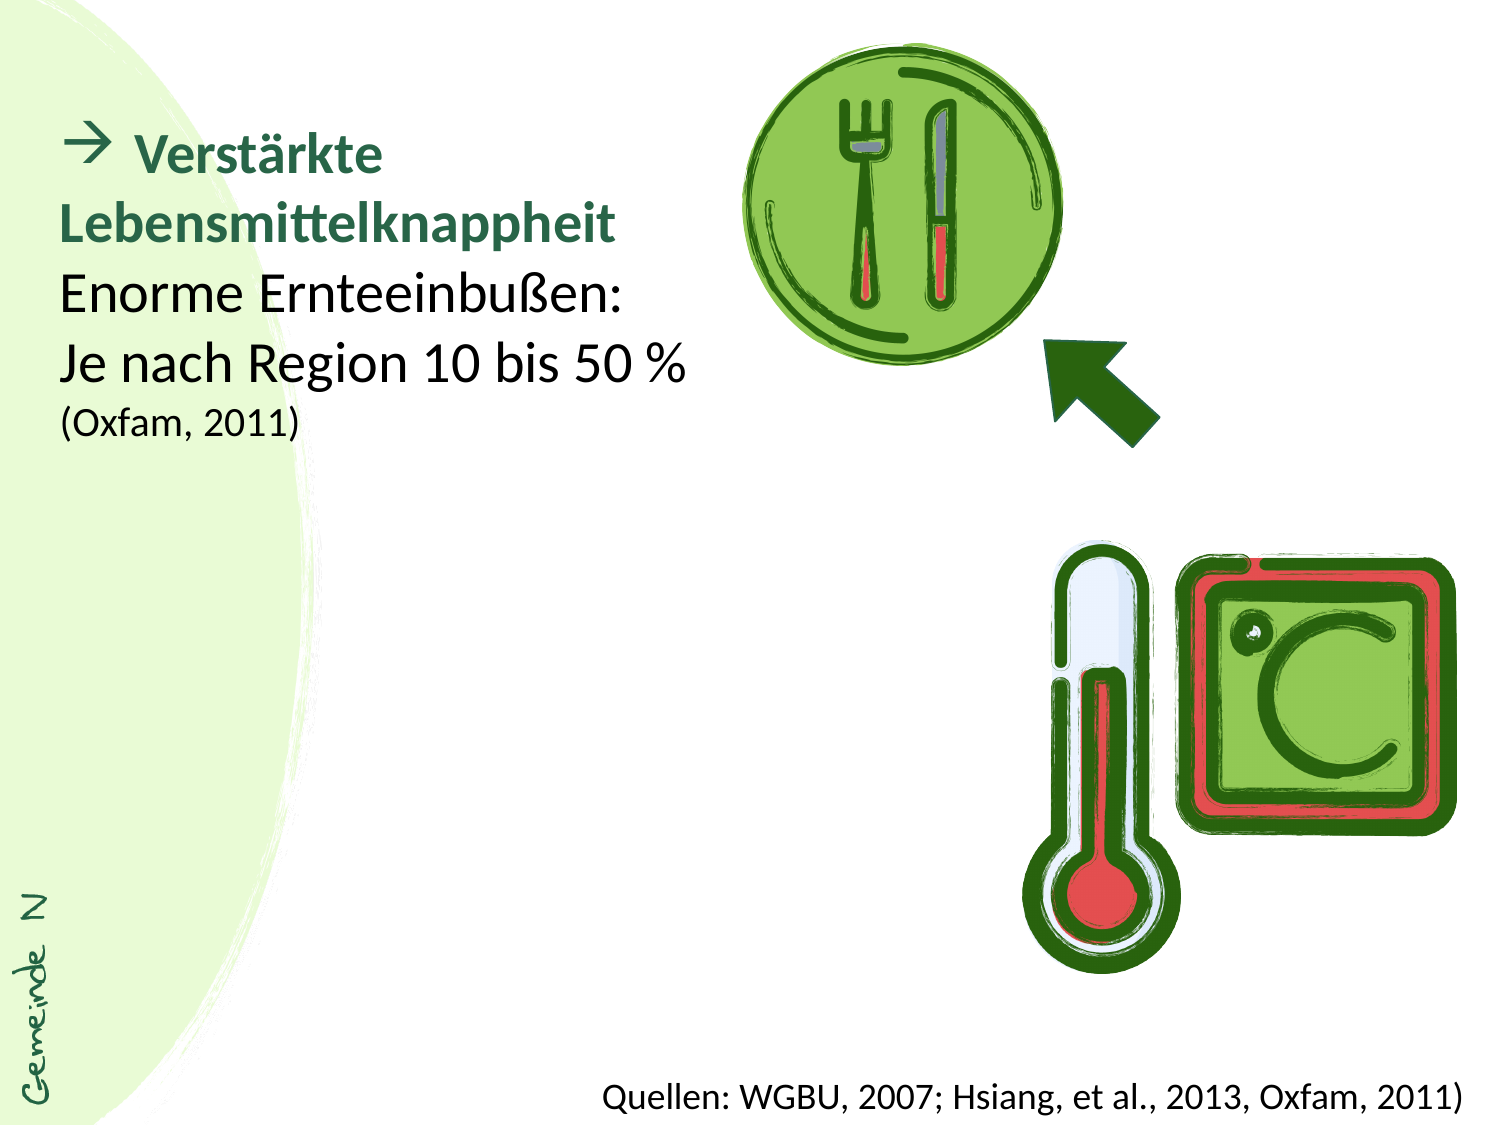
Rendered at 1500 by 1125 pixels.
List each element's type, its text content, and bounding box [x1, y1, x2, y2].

text_box Verstärkte Lebensmittelknappheit Enorme Ernteeinbußen: Je nach Region 10 bis 50 % (Oxfam, 2011) [322, 107, 704, 523]
text_box [1047, 340, 1160, 448]
picture [0, 0, 322, 1125]
picture [1022, 540, 1457, 974]
text_box Quellen: WGBU, 2007; Hsiang, et al., 2013, Oxfam, 2011) [586, 1064, 1480, 1125]
picture [742, 43, 1064, 366]
